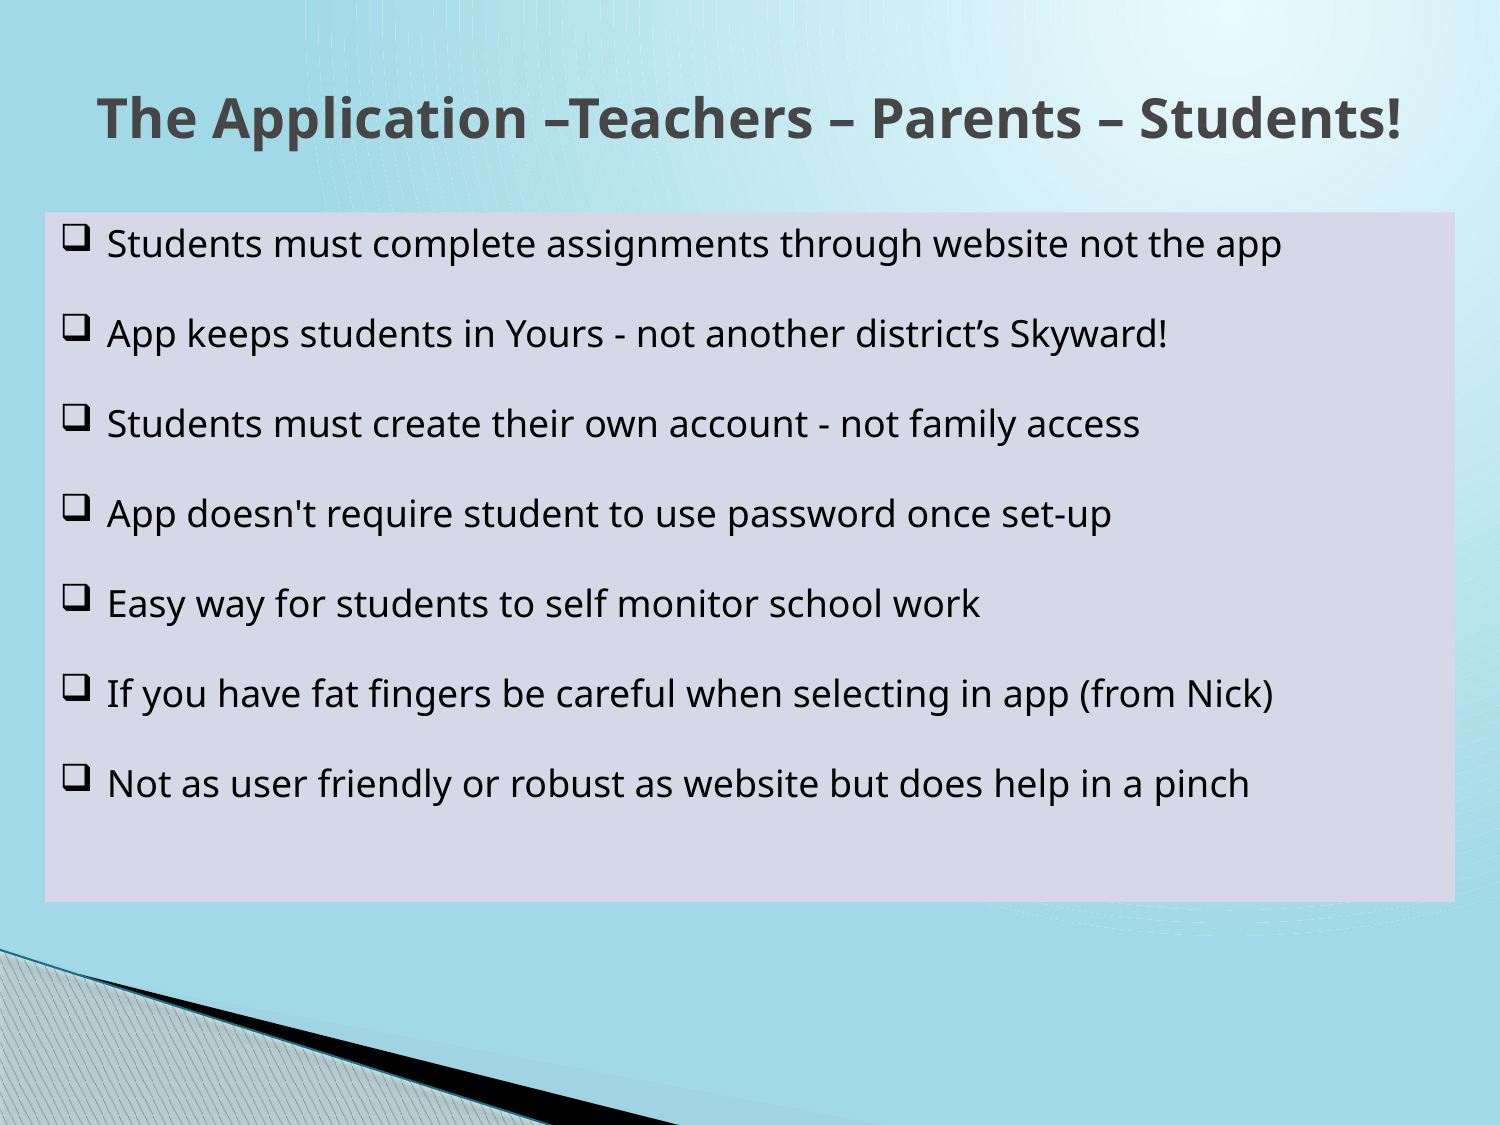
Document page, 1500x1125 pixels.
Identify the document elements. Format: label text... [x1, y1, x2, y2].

text_box Students must complete assignments through website not the app App keeps students in Yours - not another district’s Skyward! Students must create their own account - not family access App doesn't require student to use password once set-up Easy way for students to self monitor school work If you have fat fingers be careful when selecting in app (from Nick) Not as user friendly or robust as website but does help in a pinch [45, 212, 1455, 903]
title The Application –Teachers – Parents – Students! [75, 45, 1425, 188]
